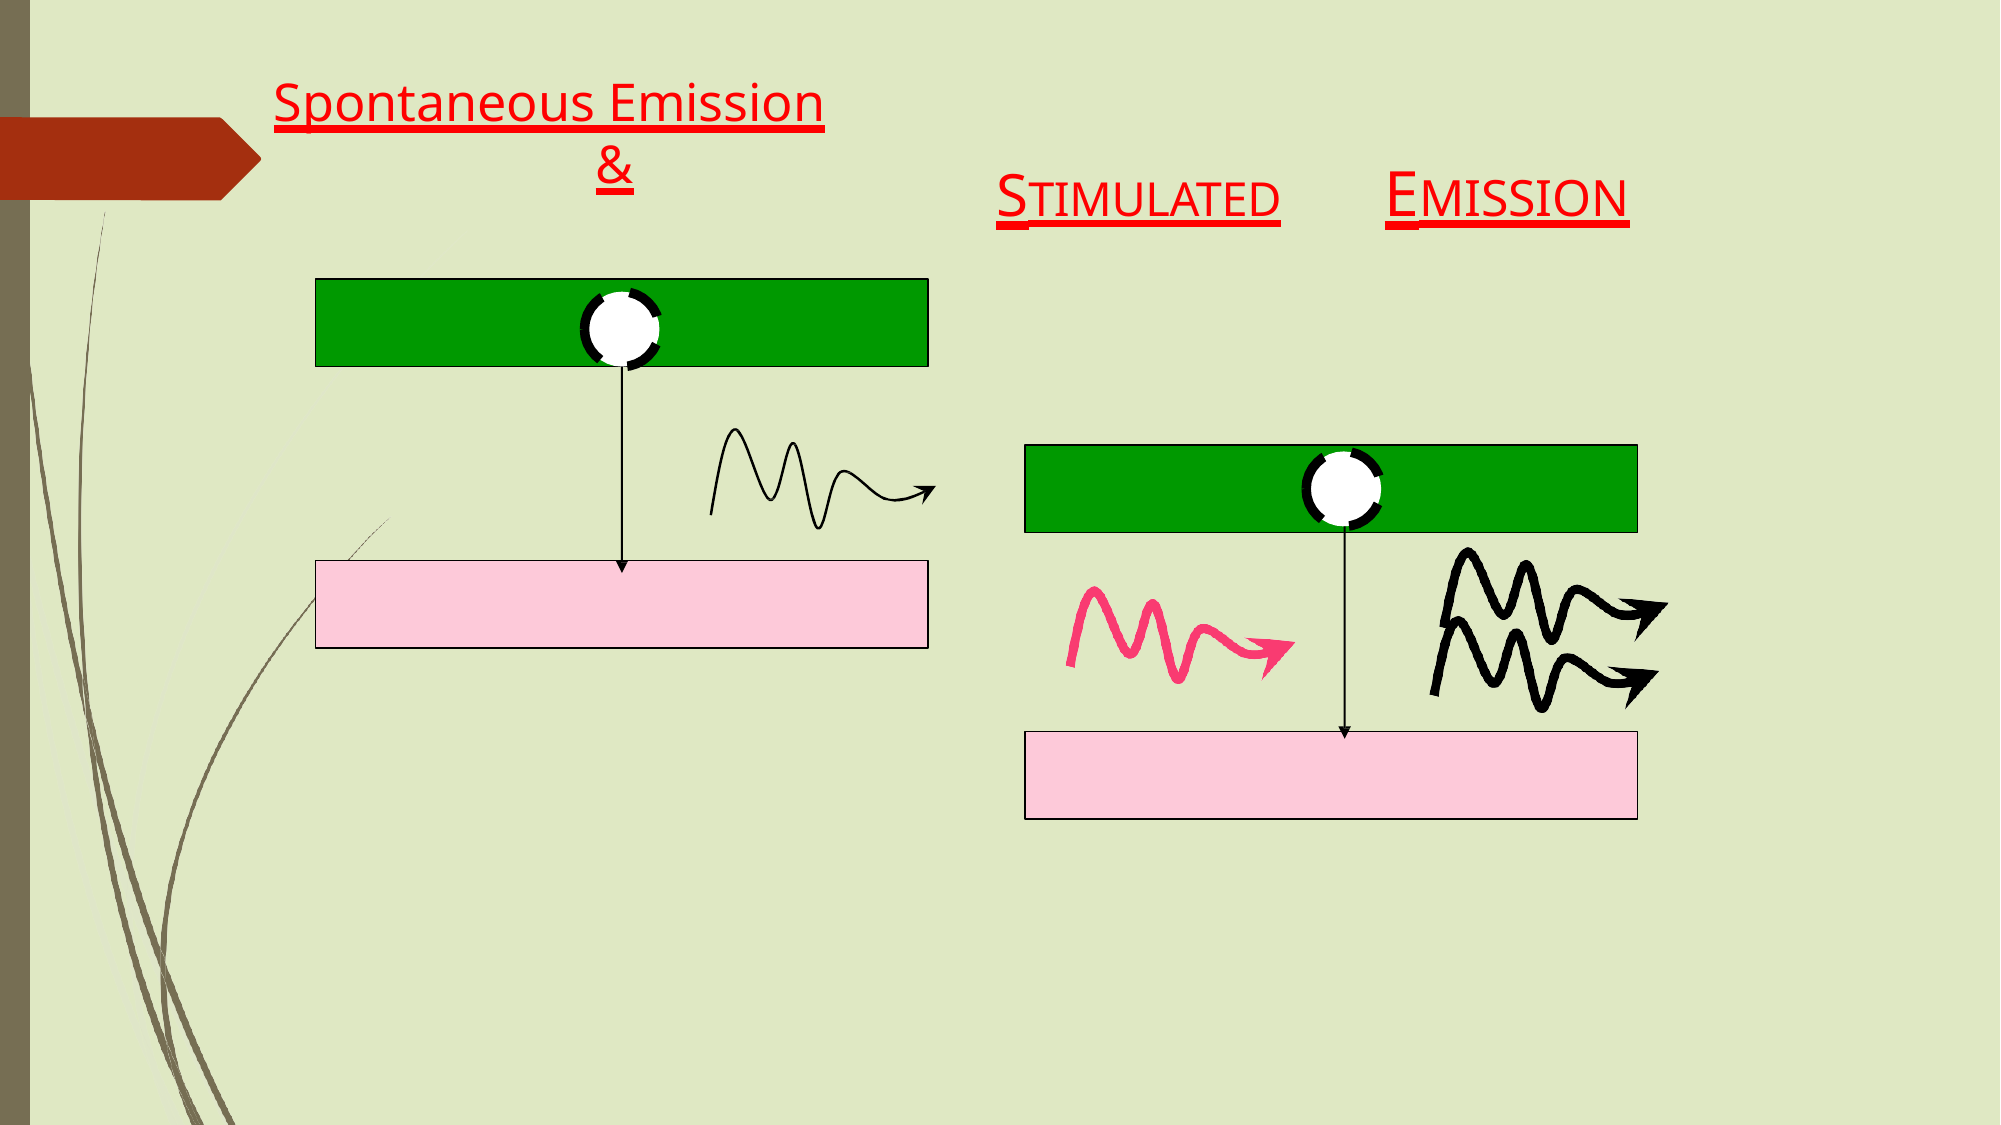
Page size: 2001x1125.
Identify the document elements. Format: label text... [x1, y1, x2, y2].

text_box [584, 291, 660, 367]
text_box [1338, 526, 1351, 739]
text_box [1306, 451, 1382, 527]
text_box Spontaneous Emission & [271, 67, 920, 195]
text_box [315, 560, 929, 648]
text_box [1024, 445, 1638, 533]
text_box [1024, 731, 1638, 819]
text_box [1429, 547, 1669, 713]
text_box [1065, 586, 1296, 684]
text_box [315, 279, 929, 367]
picture [30, 0, 2000, 1125]
title STIMULATED EMISSION [994, 152, 1672, 342]
text_box [709, 428, 937, 530]
text_box [615, 366, 629, 574]
